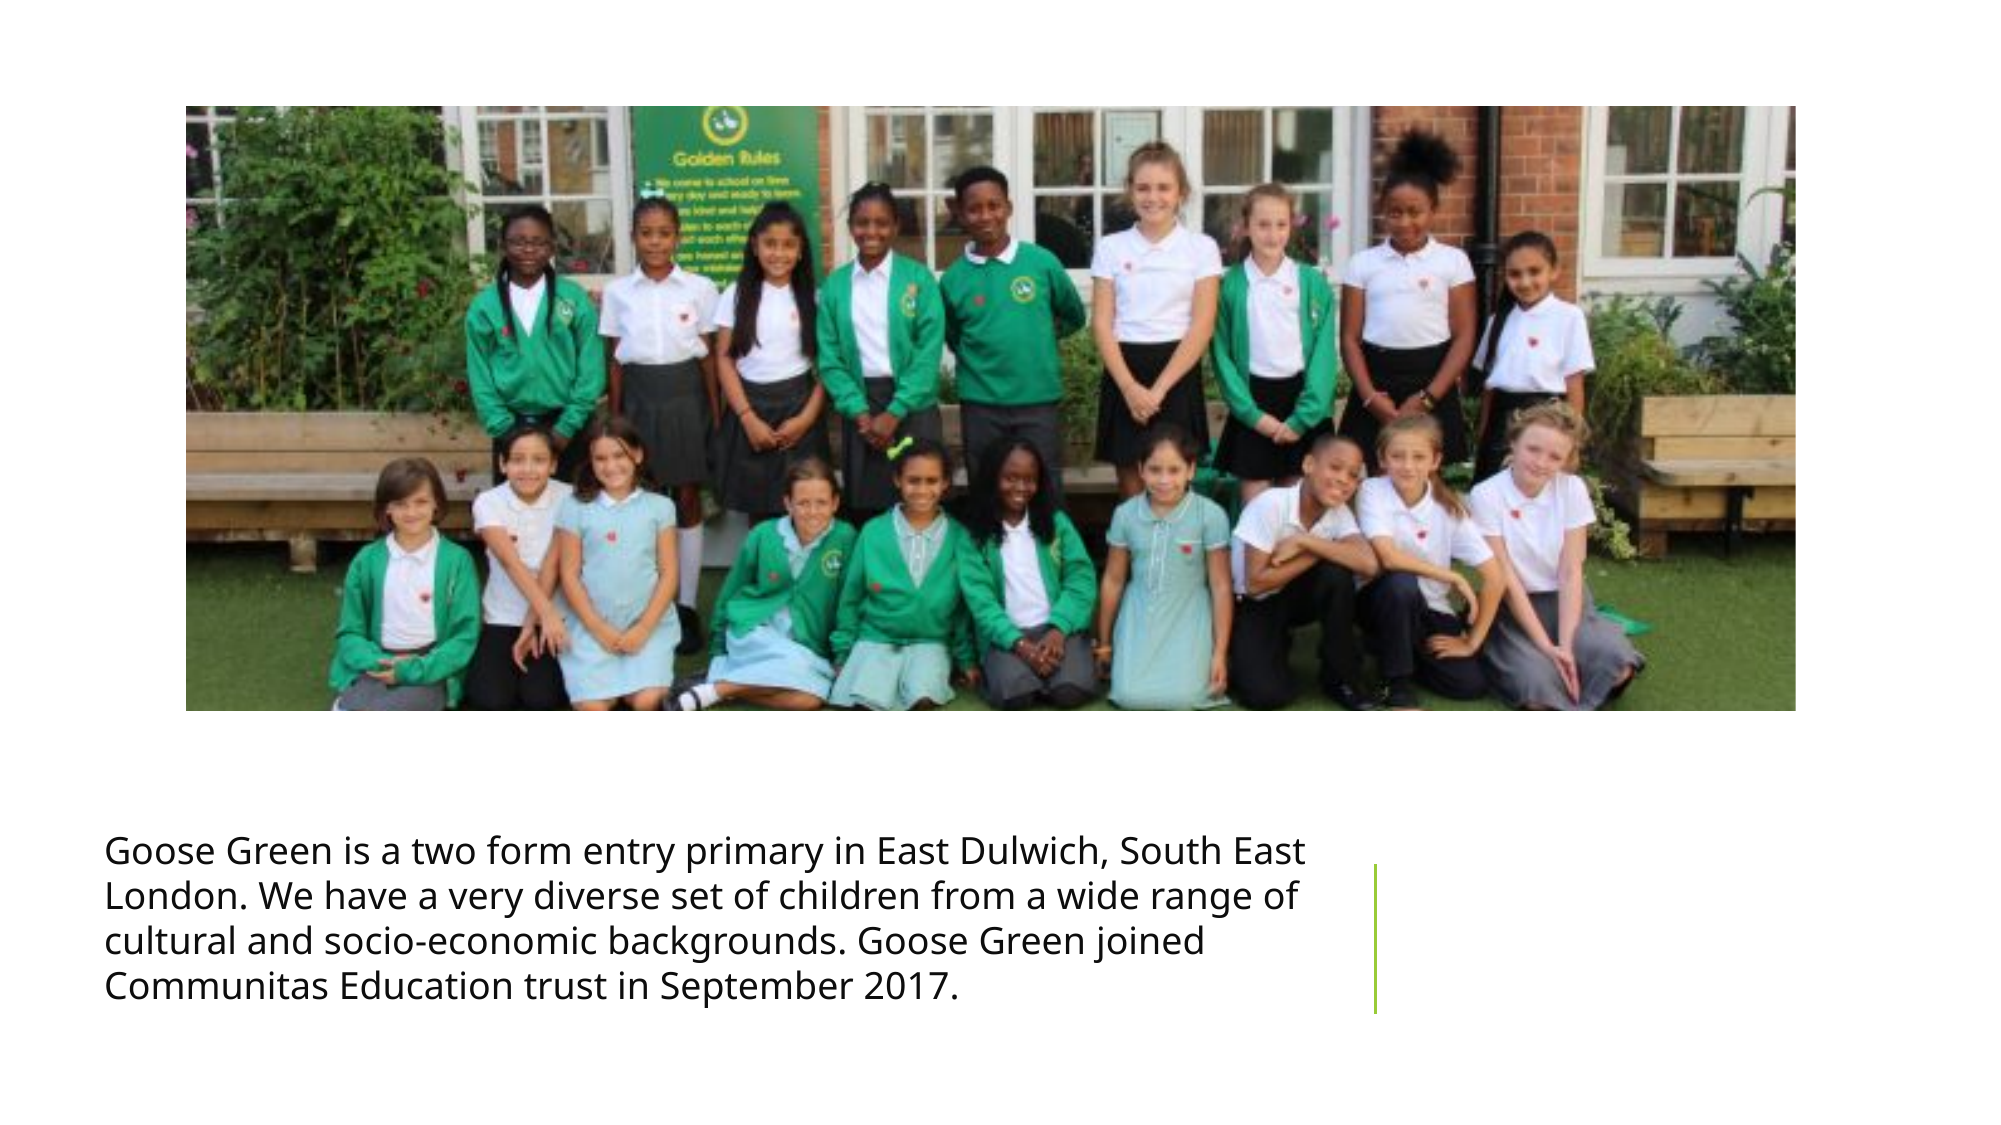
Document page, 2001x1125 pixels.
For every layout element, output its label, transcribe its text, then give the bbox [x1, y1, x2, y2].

list Goose Green is a two form entry primary in East Dulwich, South East London. We have a very diverse set of children from a wide range of cultural and socio-economic backgrounds. Goose Green joined Communitas Education trust in September 2017. [89, 796, 1352, 1037]
picture [185, 106, 1796, 711]
